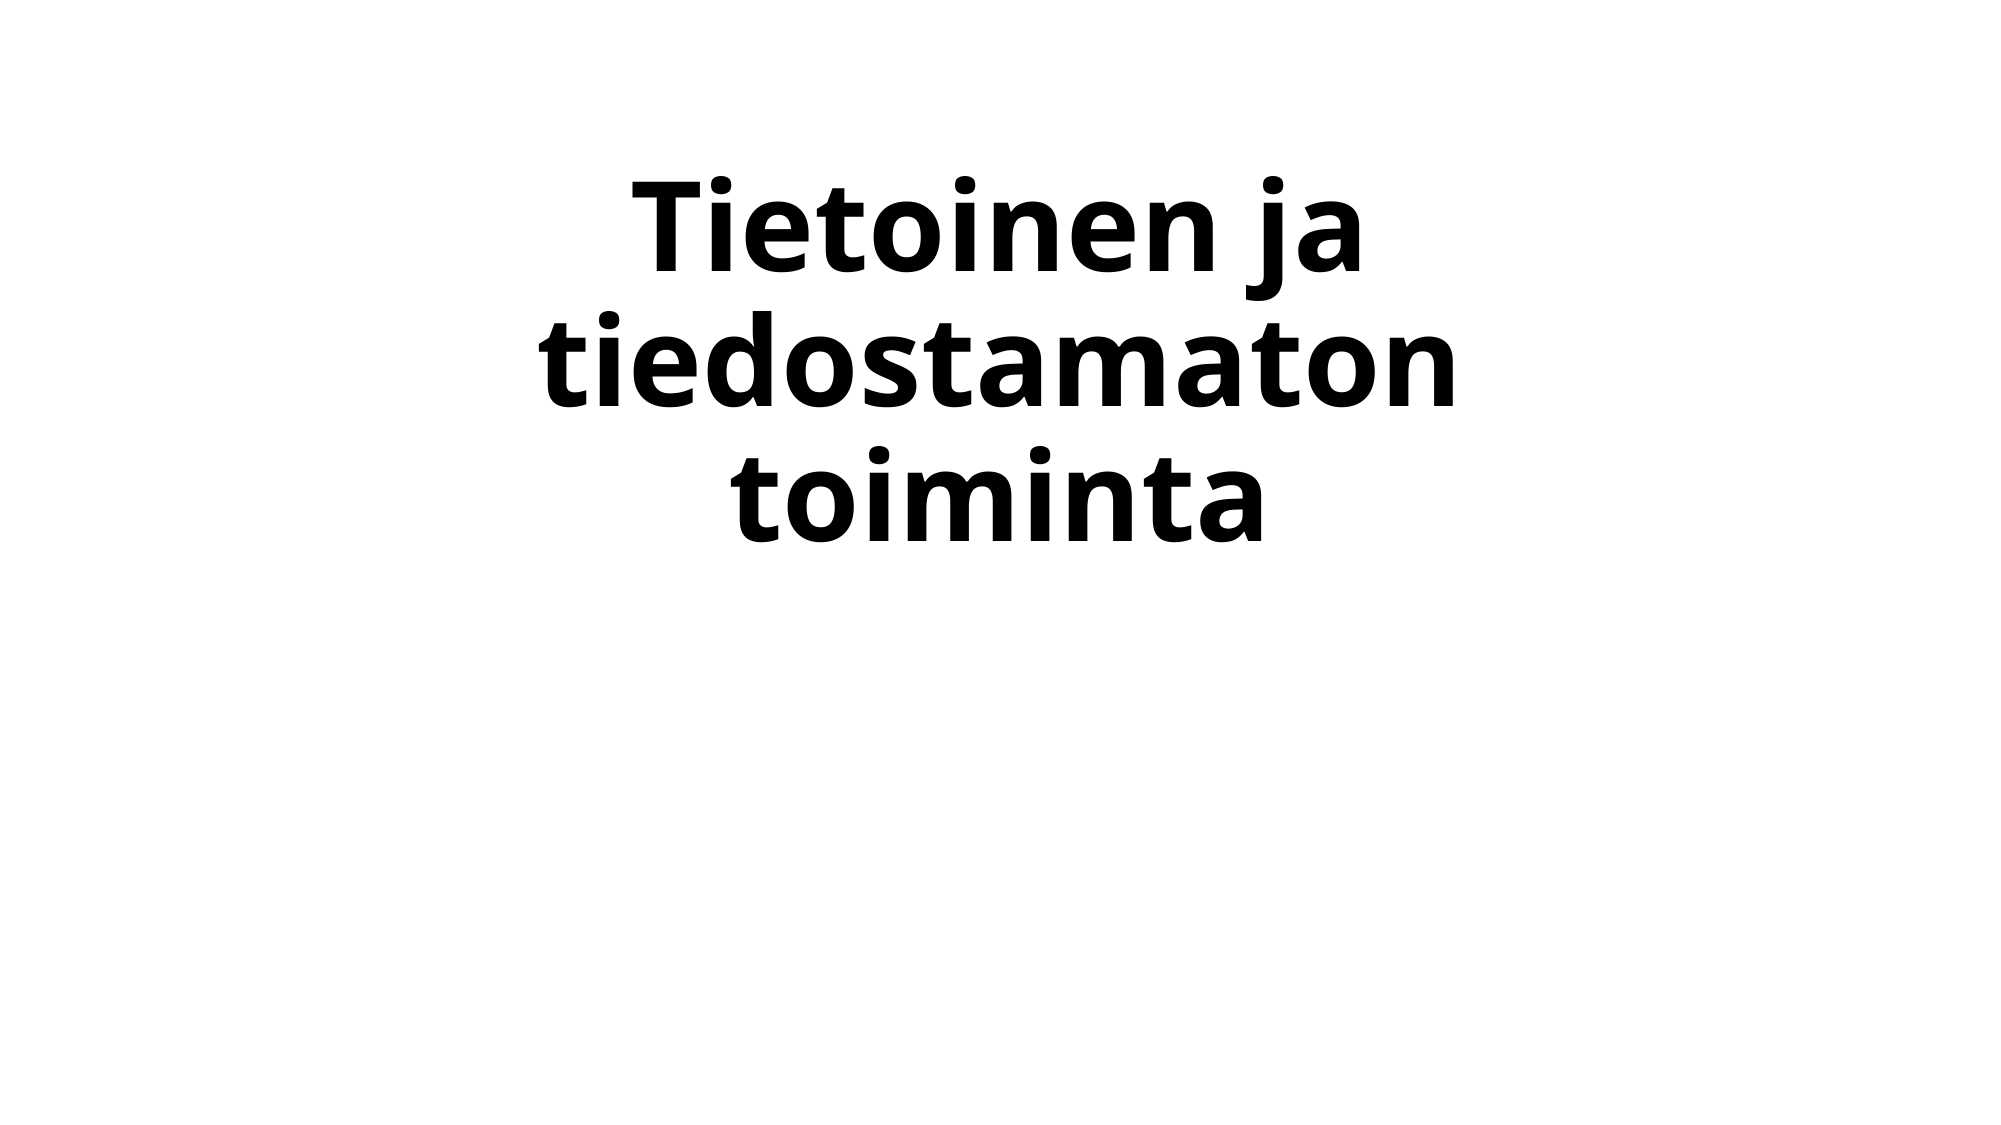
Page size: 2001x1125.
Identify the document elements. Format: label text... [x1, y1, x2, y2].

title Tietoinen ja tiedostamaton toiminta [249, 184, 1750, 576]
